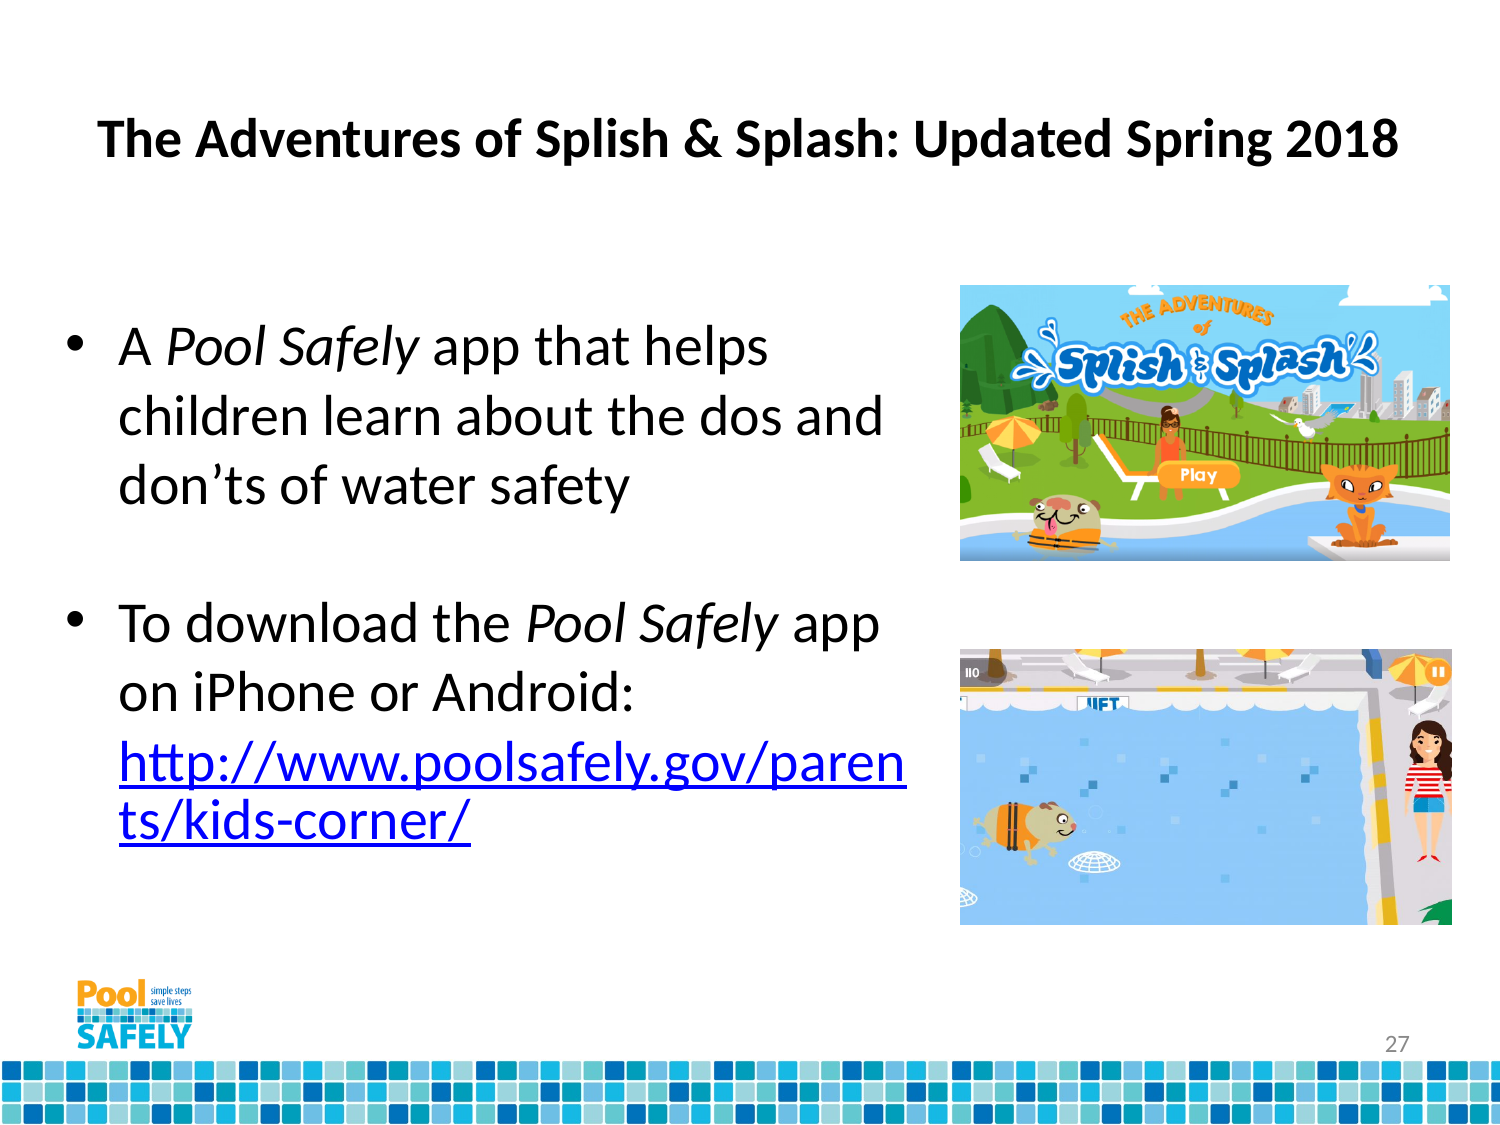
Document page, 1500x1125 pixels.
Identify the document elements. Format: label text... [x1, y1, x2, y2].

picture [960, 649, 1452, 926]
title The Adventures of Splish & Splash: Updated Spring 2018 [75, 75, 1425, 263]
picture [0, 1059, 1500, 1125]
picture [960, 285, 1451, 561]
list A Pool Safely app that helps children learn about the dos and don’ts of water safety To download the Pool Safely app on iPhone or Android: http://www.poolsafely.gov/parents/kids-corner/ [50, 299, 938, 929]
picture [75, 974, 193, 1057]
